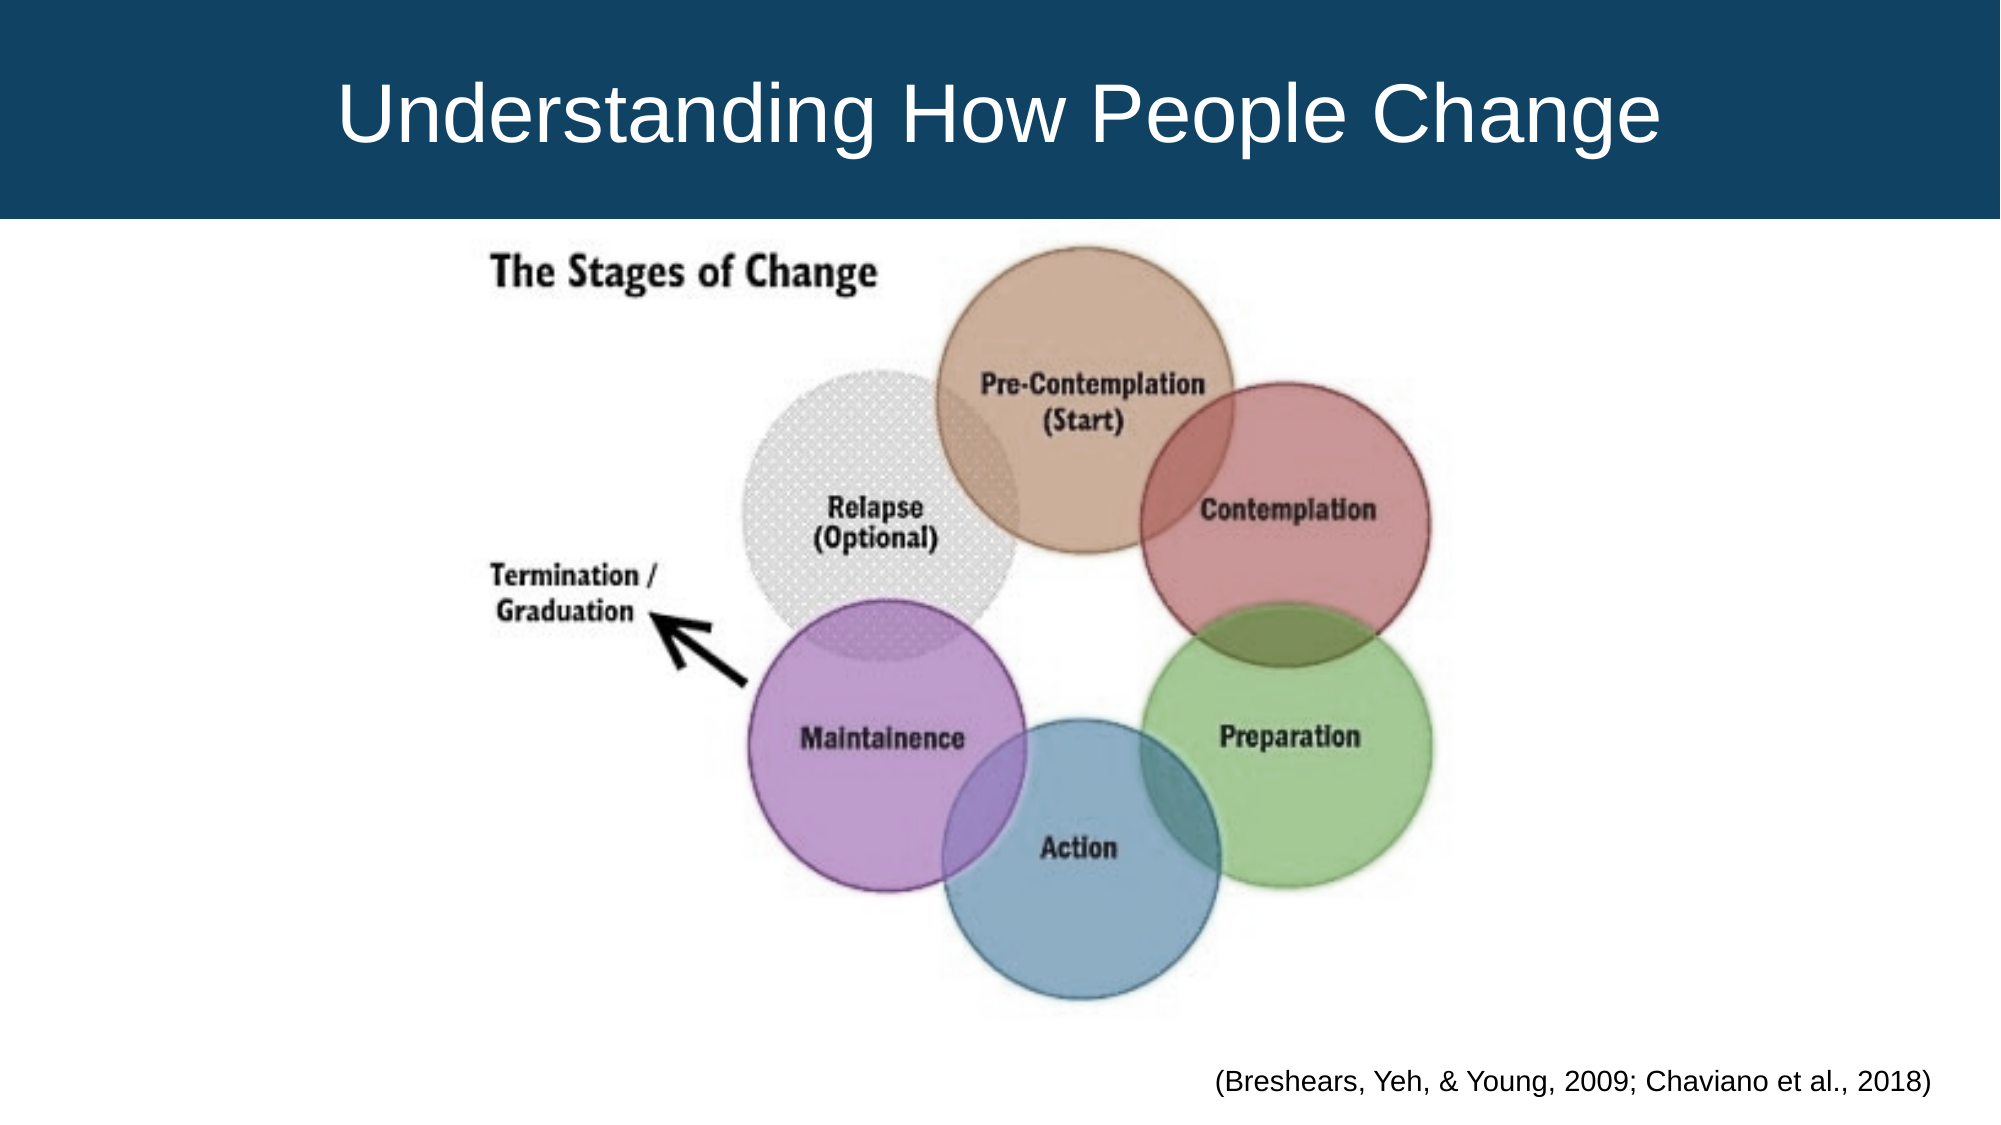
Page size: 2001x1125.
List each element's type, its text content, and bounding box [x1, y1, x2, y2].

picture [236, 220, 1769, 1032]
text_box (Breshears, Yeh, & Young, 2009; Chaviano et al., 2018) [1199, 1054, 1967, 1105]
title Understanding How People Change [0, 0, 2000, 219]
